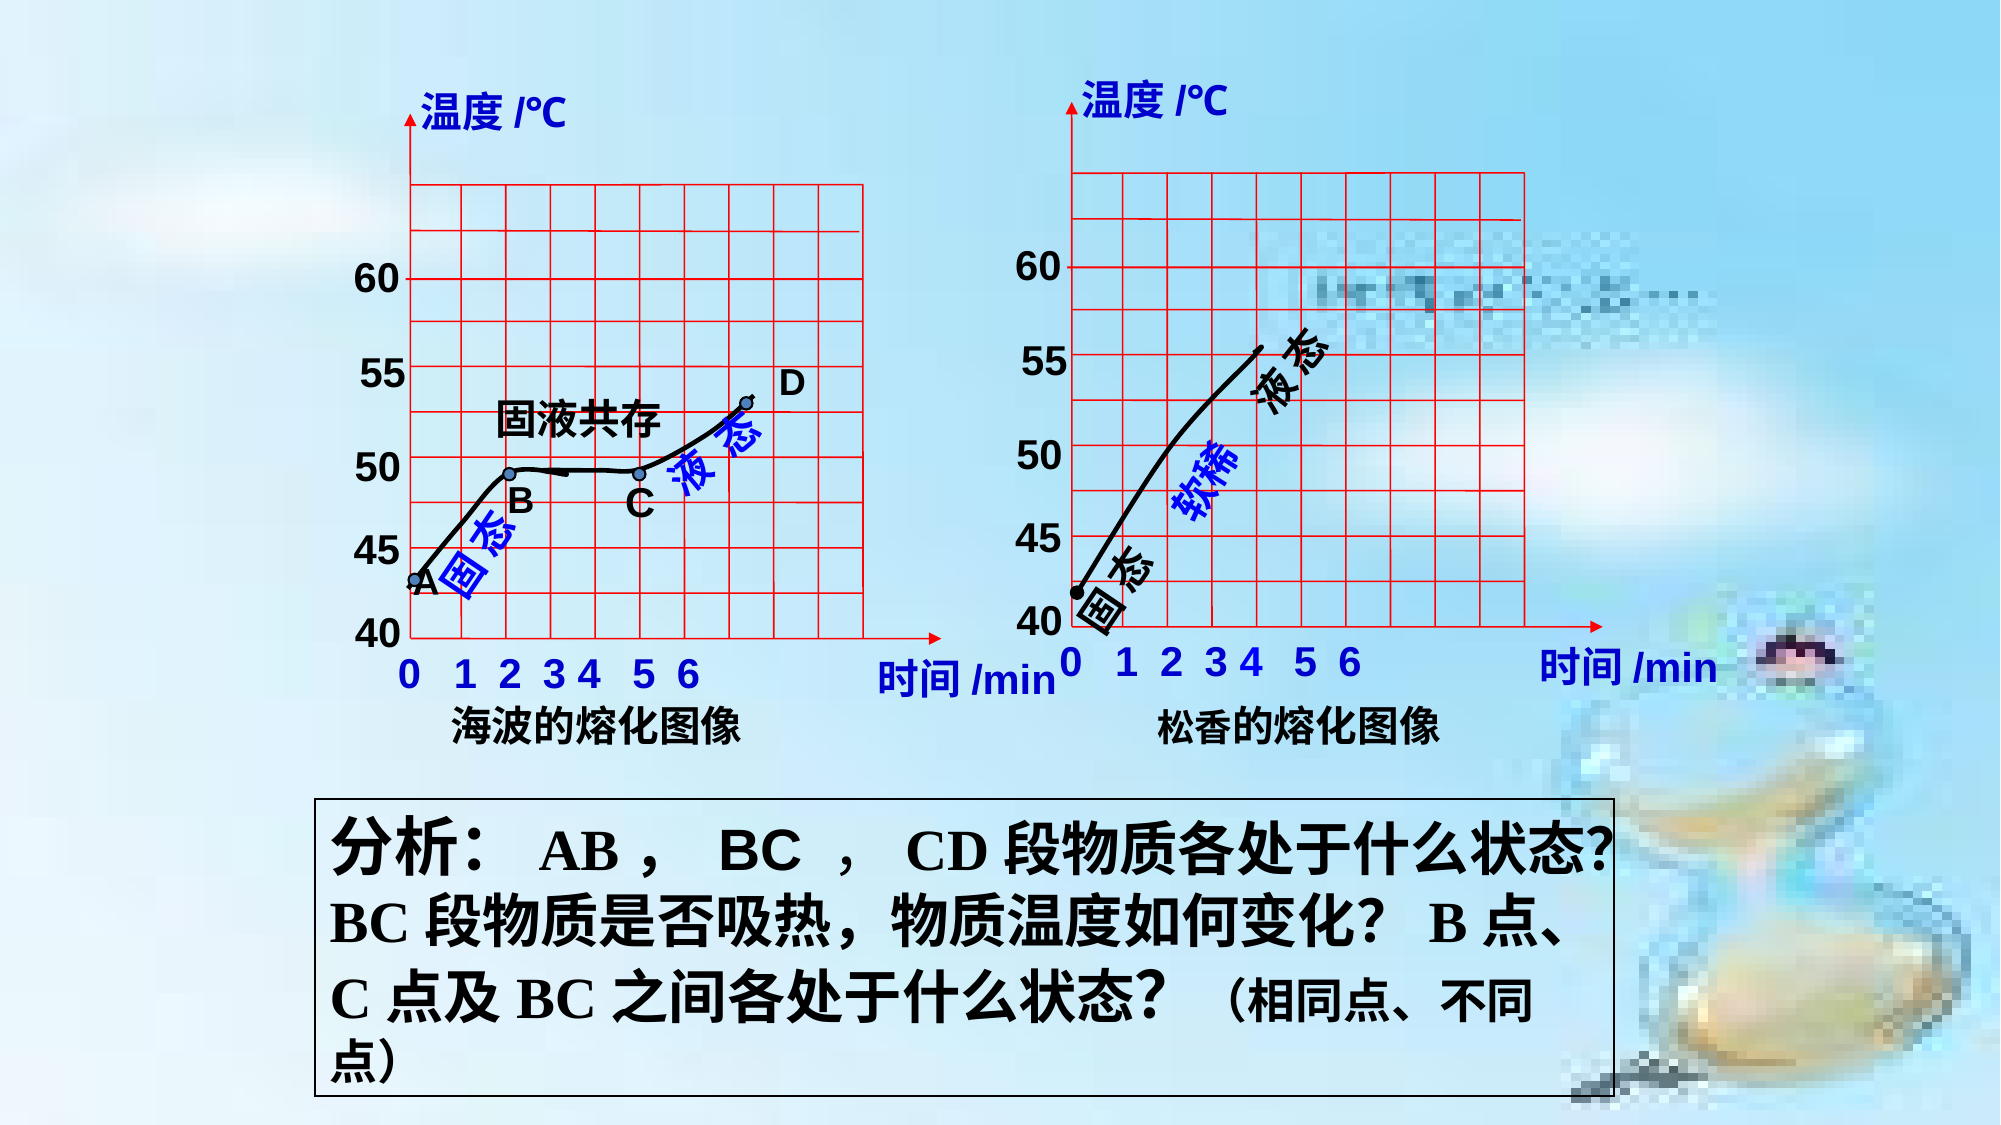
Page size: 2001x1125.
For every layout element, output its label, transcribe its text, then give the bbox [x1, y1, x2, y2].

text_box 分析：AB， BC ，CD段物质各处于什么状态？BC段物质是否吸热，物质温度如何变化？B点、C点及BC之间各处于什么状态？（相同点、不同点） [314, 798, 1614, 1097]
text_box 海波的熔化图像 [435, 719, 758, 758]
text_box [338, 77, 1214, 711]
text_box 松香的熔化图像 [1142, 708, 1457, 758]
picture [0, 0, 2001, 1125]
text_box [999, 66, 1875, 700]
